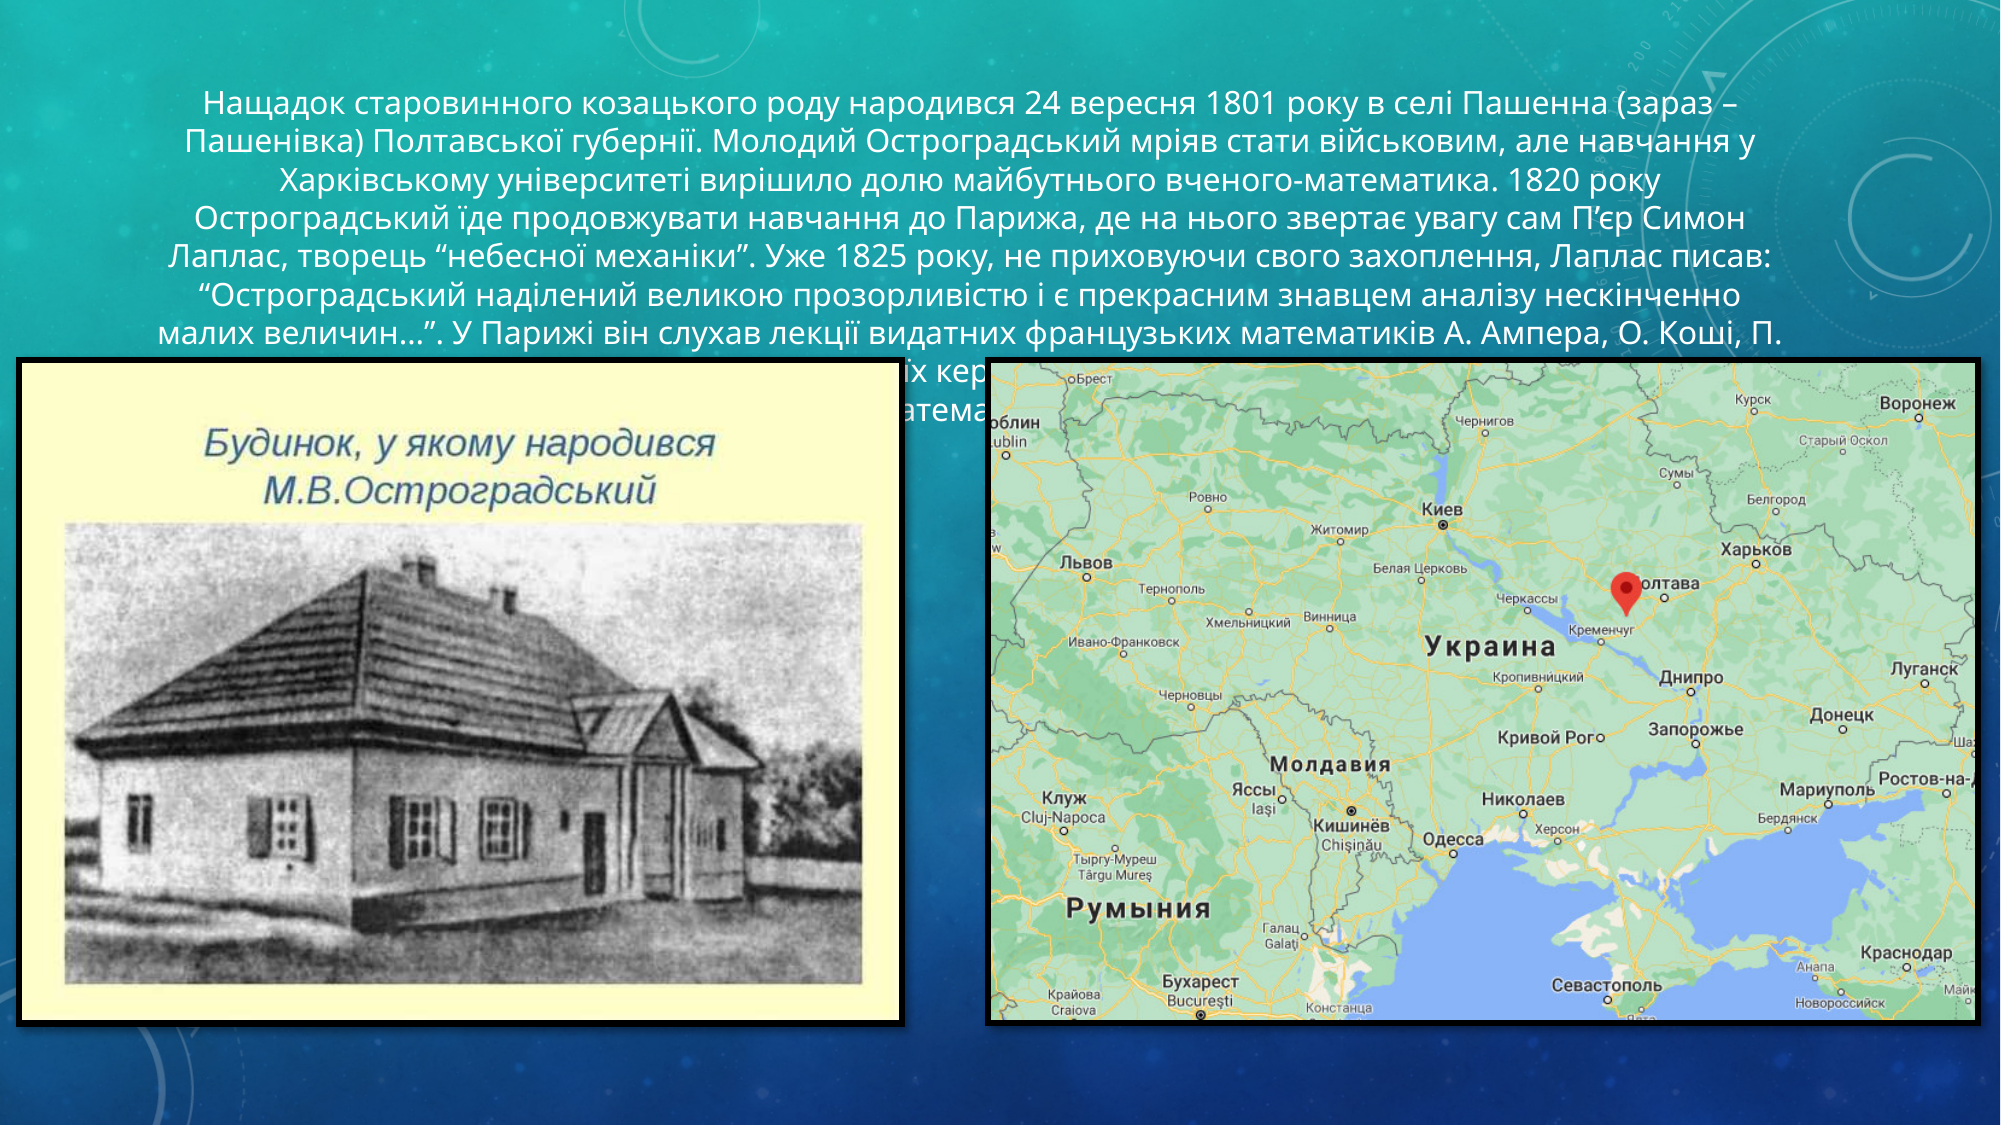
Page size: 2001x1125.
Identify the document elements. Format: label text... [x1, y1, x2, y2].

list Нащадок старовинного козацького роду народився 24 вересня 1801 року в селі Пашенна (зараз – Пашенівка) Полтавської губернії. Молодий Остроградський мріяв стати військовим, але навчання у Харківському університеті вирішило долю майбутнього вченого-математика. 1820 року Остроградський їде продовжувати навчання до Парижа, де на нього звертає увагу сам П’єр Симон Лаплас, творець “небесної механіки”. Уже 1825 року, не приховуючи свого захоплення, Лаплас писав: “Остроградський наділений великою прозорливістю і є прекрасним знавцем аналізу нескінченно малих величин…”. У Парижі він слухав лекції видатних французьких математиків А. Ампера, О. Коші, П. Лапласа, С. Пуассона, Ж. Б. Фур’є тощо, під їх керівництвом Остроградський почав свій шлях у математику. [139, 74, 1802, 438]
picture [0, 0, 2001, 1125]
